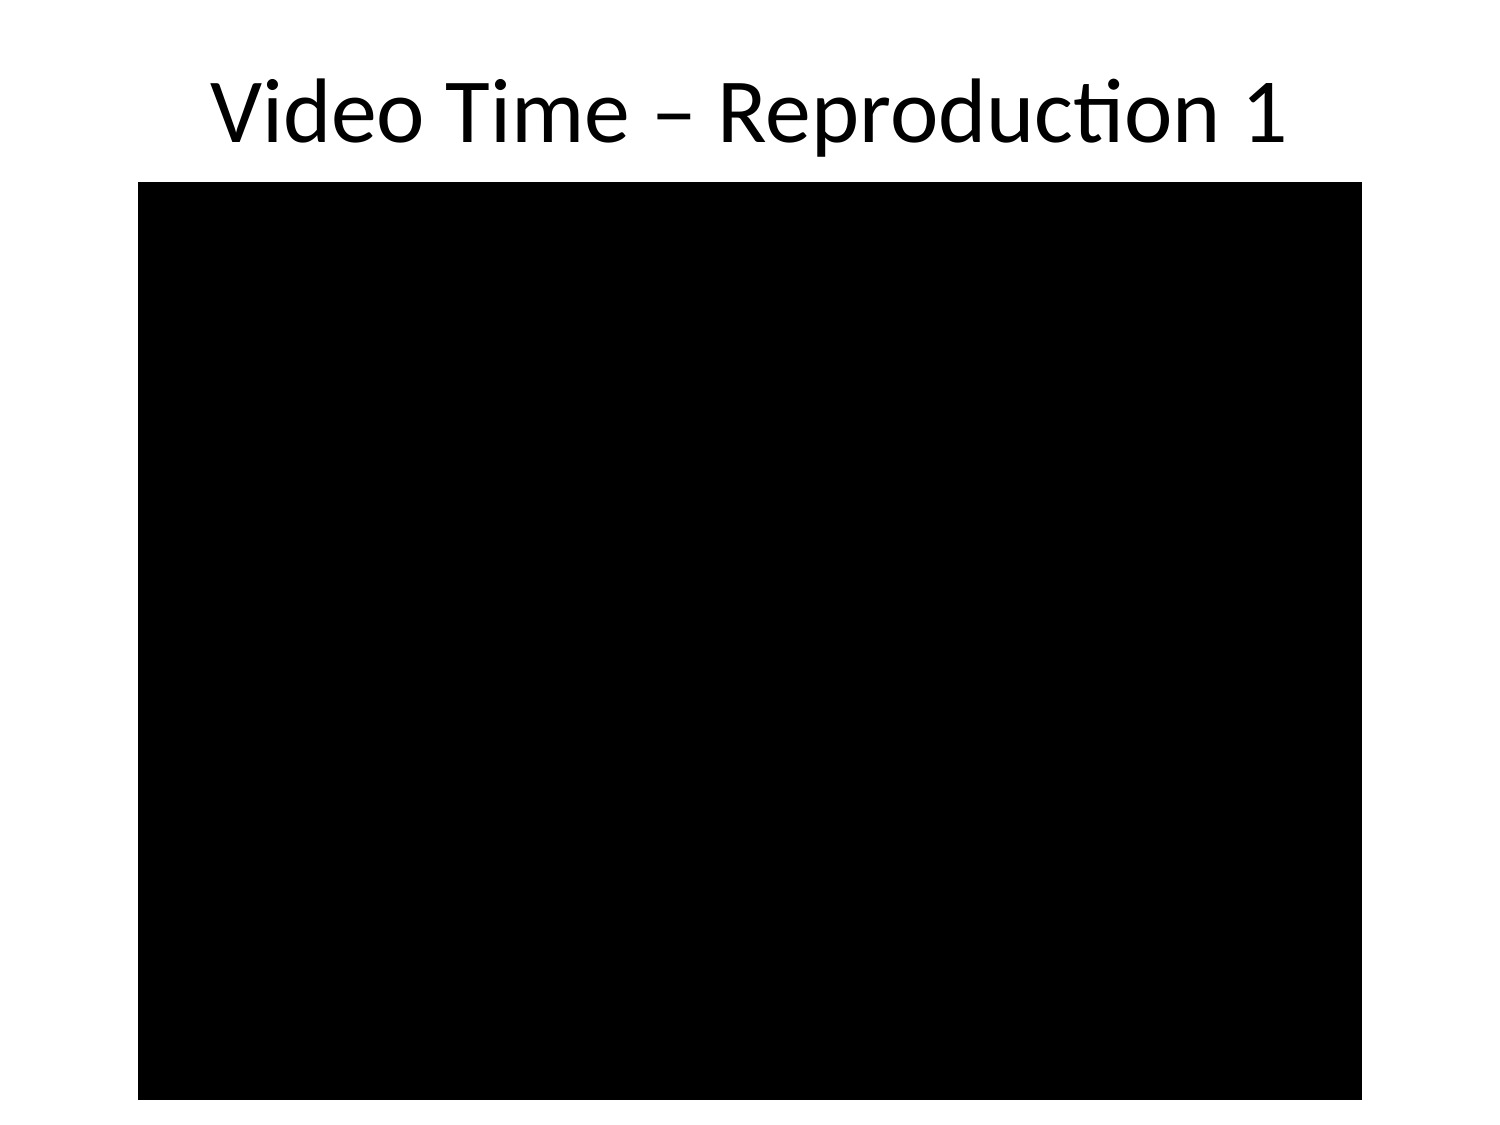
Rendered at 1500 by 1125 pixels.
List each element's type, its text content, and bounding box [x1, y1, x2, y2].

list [137, 180, 1363, 1101]
title Video Time – Reproduction 1 [75, 12, 1425, 200]
